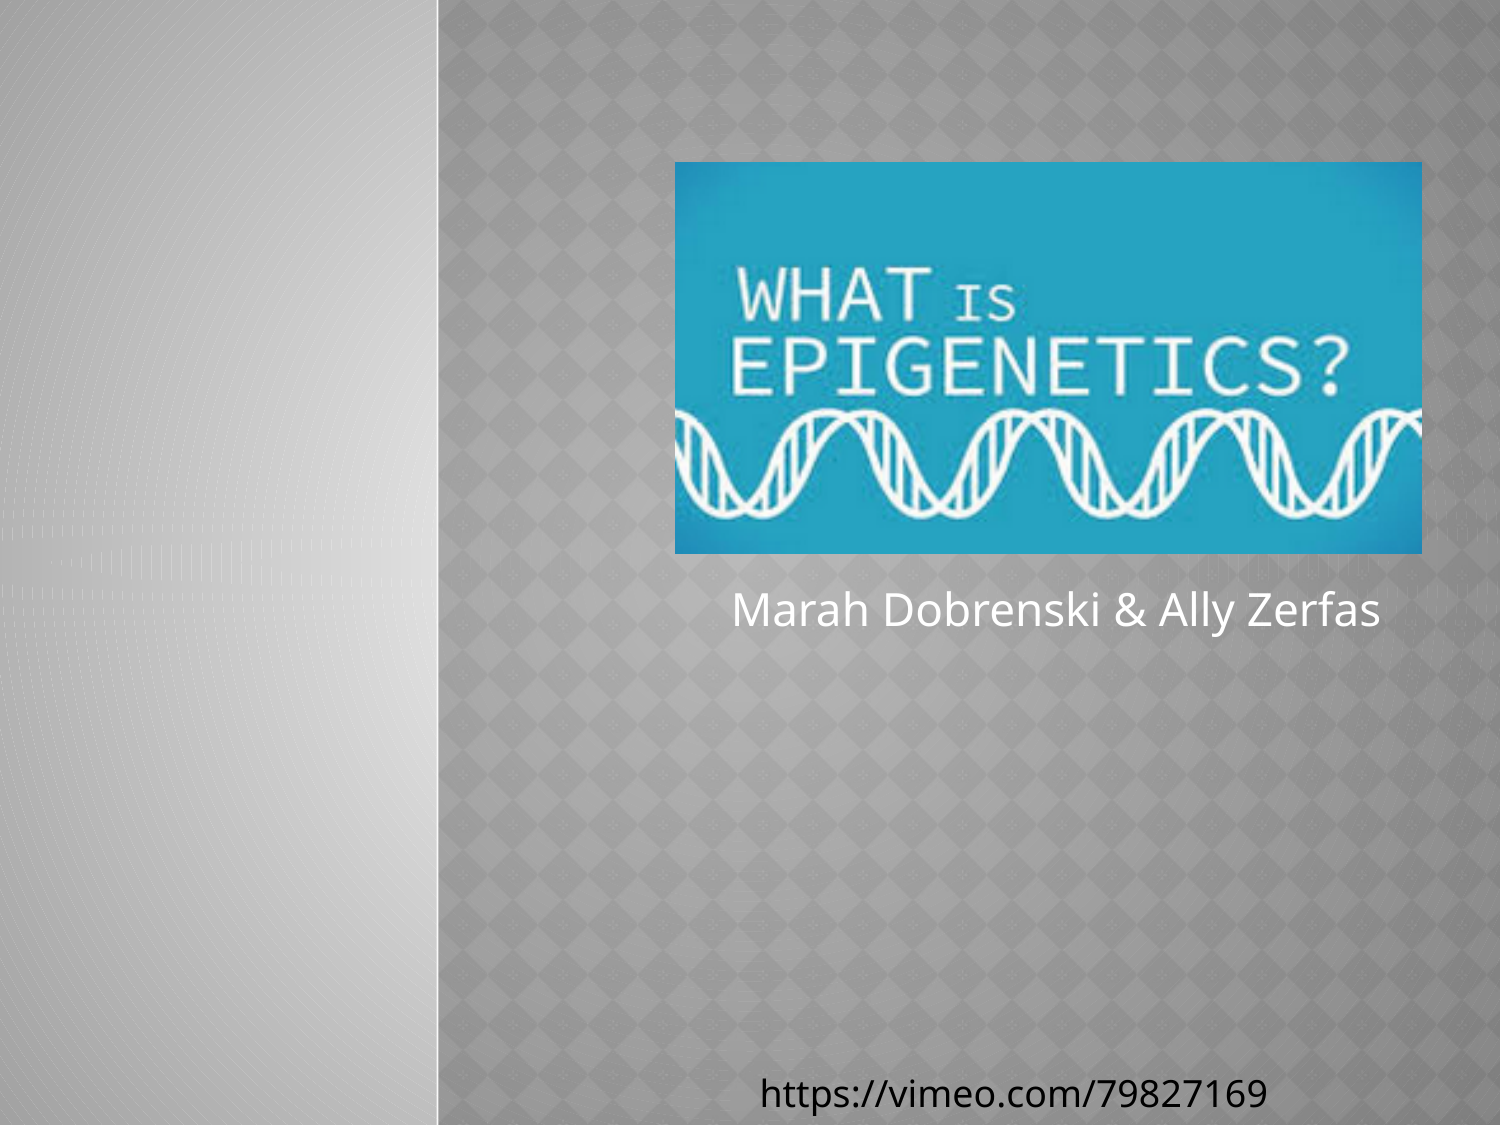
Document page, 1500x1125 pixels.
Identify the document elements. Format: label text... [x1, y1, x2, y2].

picture [674, 162, 1422, 554]
text_box https://vimeo.com/79827169 [744, 1062, 1495, 1123]
subtitle Marah Dobrenski & Ally Zerfas [550, 580, 1390, 762]
